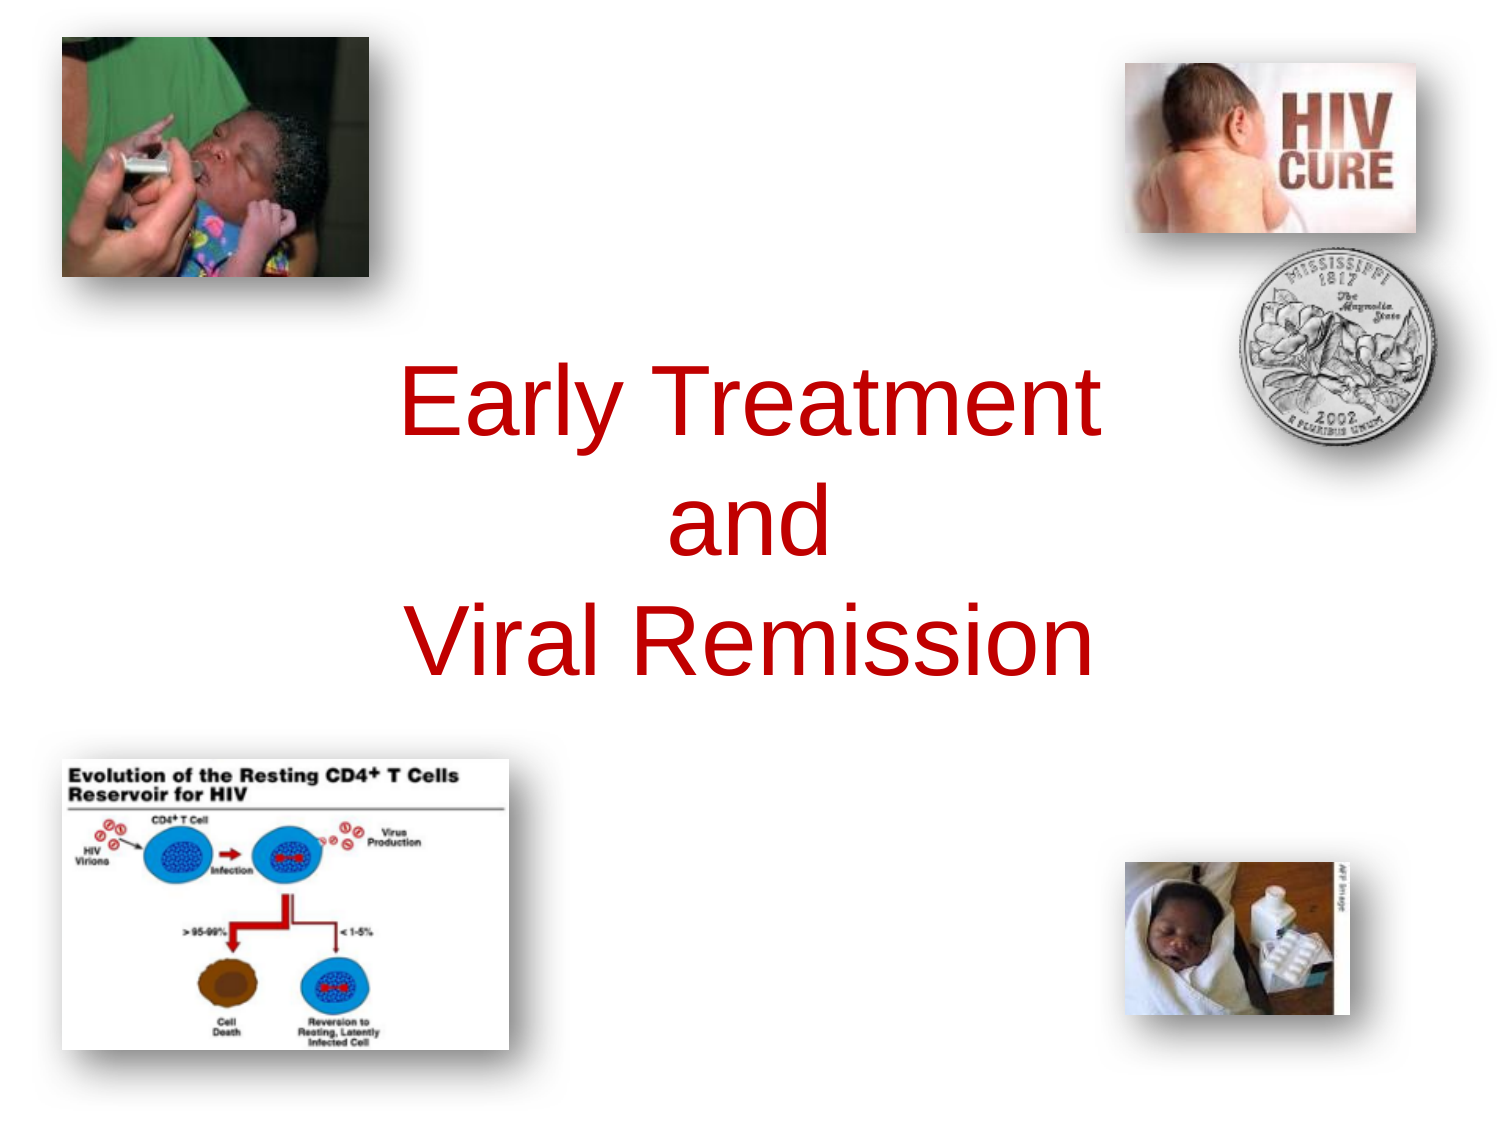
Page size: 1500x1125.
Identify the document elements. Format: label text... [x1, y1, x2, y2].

text_box Early Treatment and Viral Remission [261, 328, 1239, 766]
picture [1238, 247, 1439, 448]
picture [1124, 862, 1350, 1015]
picture [62, 37, 369, 277]
picture [62, 759, 509, 1050]
picture [1124, 63, 1416, 233]
